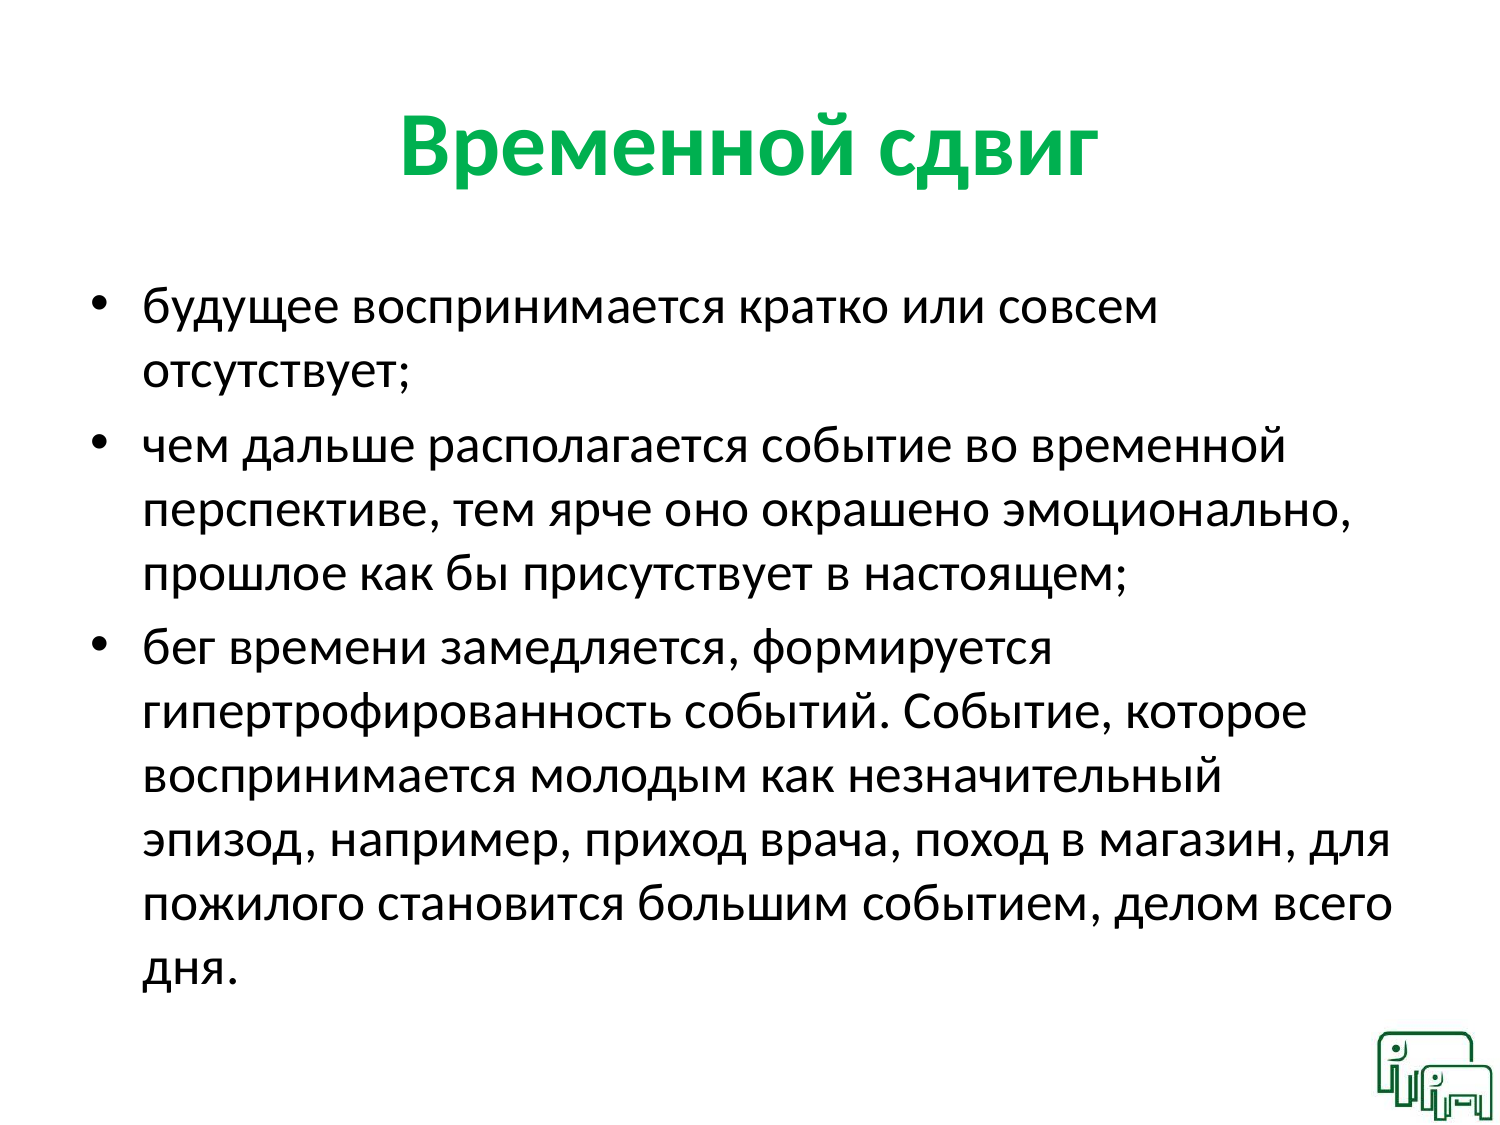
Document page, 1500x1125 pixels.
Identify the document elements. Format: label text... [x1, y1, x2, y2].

title Временной сдвиг [75, 45, 1425, 233]
list будущее воспринимается кратко или совсем отсутствует; чем дальше располагается событие во временной перспективе, тем ярче оно окрашено эмоционально, прошлое как бы присутствует в настоящем; бег времени замедляется, формируется гипертрофированность событий. Событие, которое воспринимается молодым как незначительный эпизод, например, приход врача, поход в магазин, для пожилого становится большим событием, делом всего дня. [75, 262, 1425, 1005]
picture [1370, 1019, 1500, 1125]
